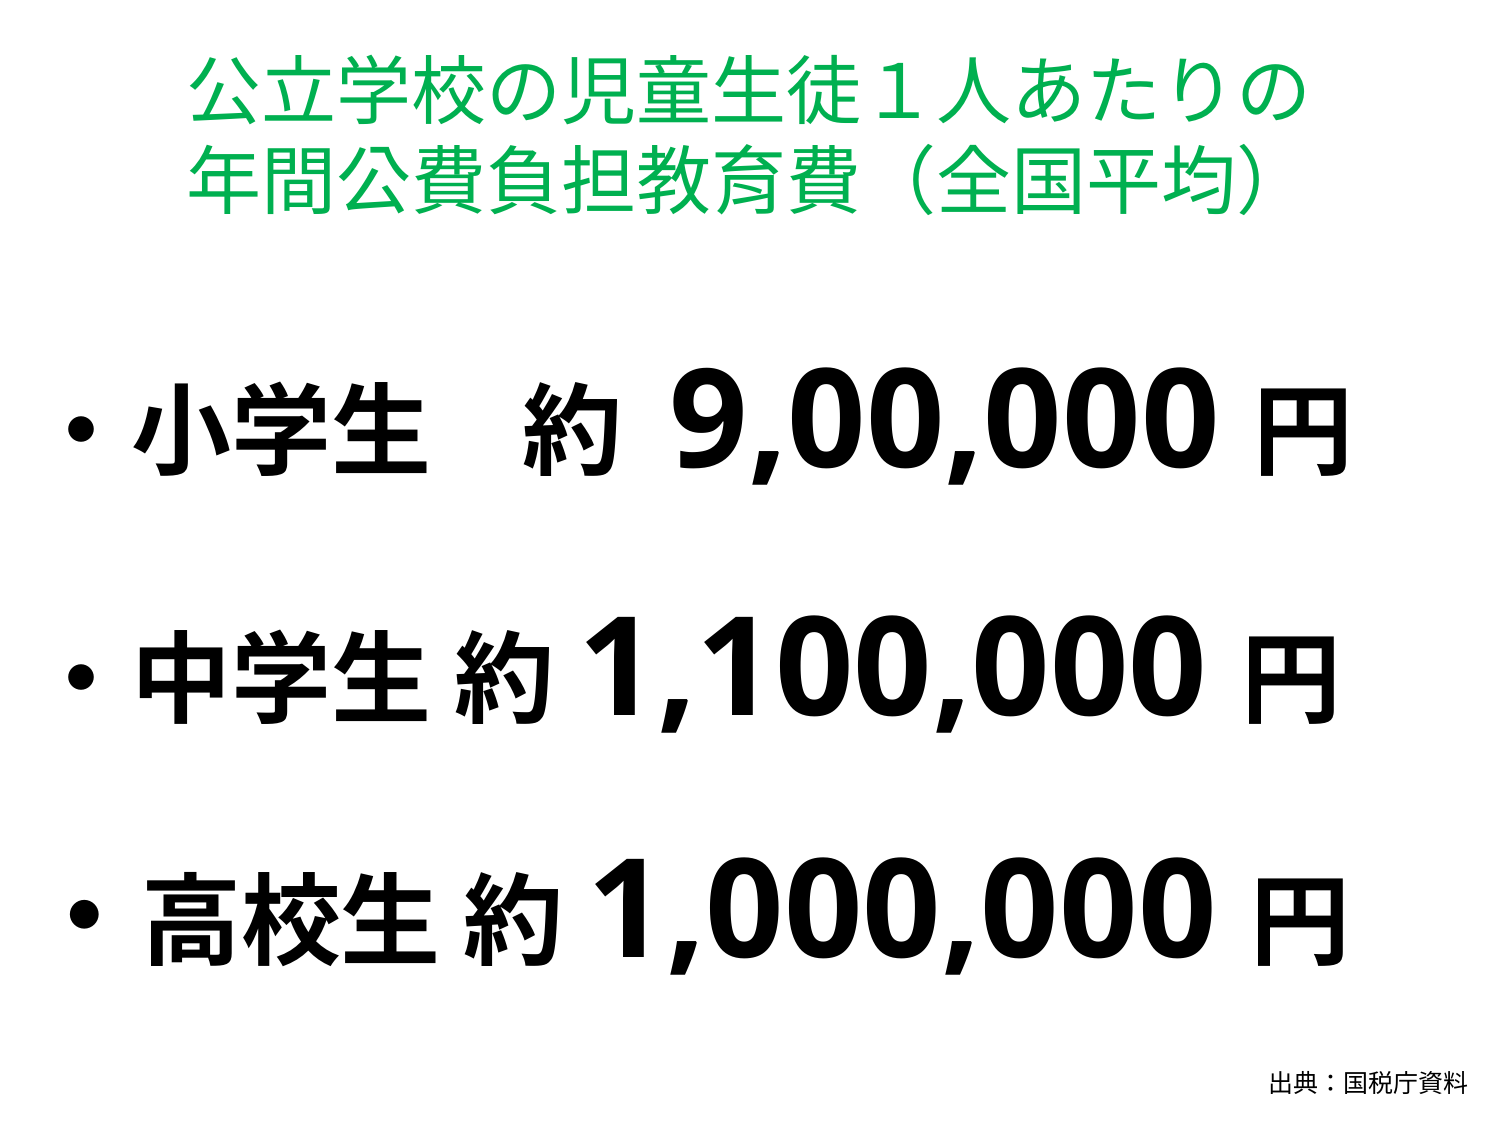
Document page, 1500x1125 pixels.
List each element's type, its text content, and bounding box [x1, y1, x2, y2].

text_box ・中学生 約1,100,000円 [0, 570, 1500, 751]
text_box ・高校生 約1,000,000円 [0, 812, 1491, 993]
text_box 公立学校の児童生徒１人あたりの 年間公費負担教育費（全国平均） [0, 35, 1499, 231]
text_box 出典：国税庁資料 [1033, 1059, 1489, 1105]
text_box ・小学生 約 9,00,000円 [0, 322, 1500, 503]
